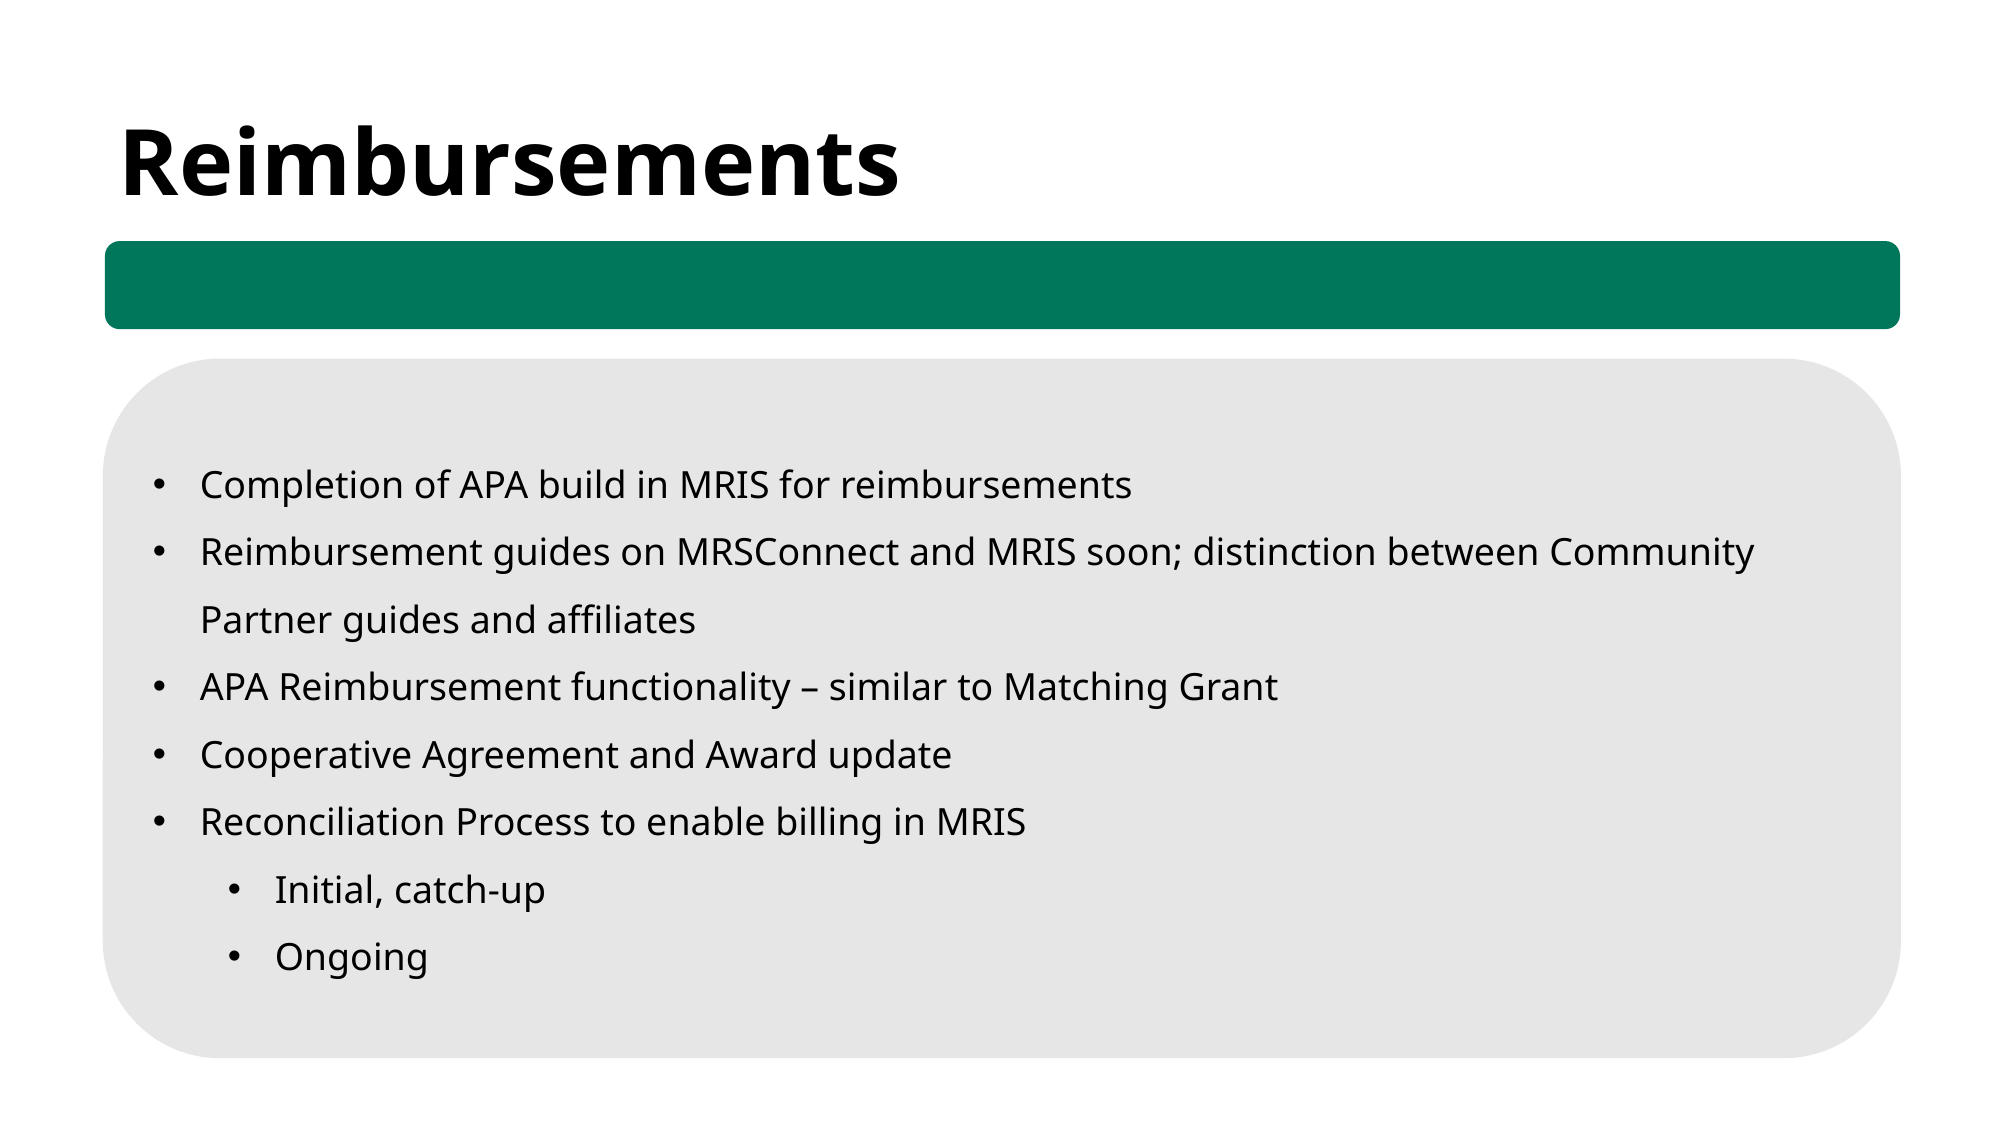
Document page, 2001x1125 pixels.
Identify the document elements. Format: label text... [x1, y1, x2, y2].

text_box Completion of APA build in MRIS for reimbursements Reimbursement guides on MRSConnect and MRIS soon; distinction between Community Partner guides and affiliates APA Reimbursement functionality – similar to Matching Grant Cooperative Agreement and Award update Reconciliation Process to enable billing in MRIS Initial, catch-up Ongoing [102, 358, 1901, 1059]
text_box Reimbursements [103, 95, 1923, 221]
text_box [103, 239, 1902, 331]
